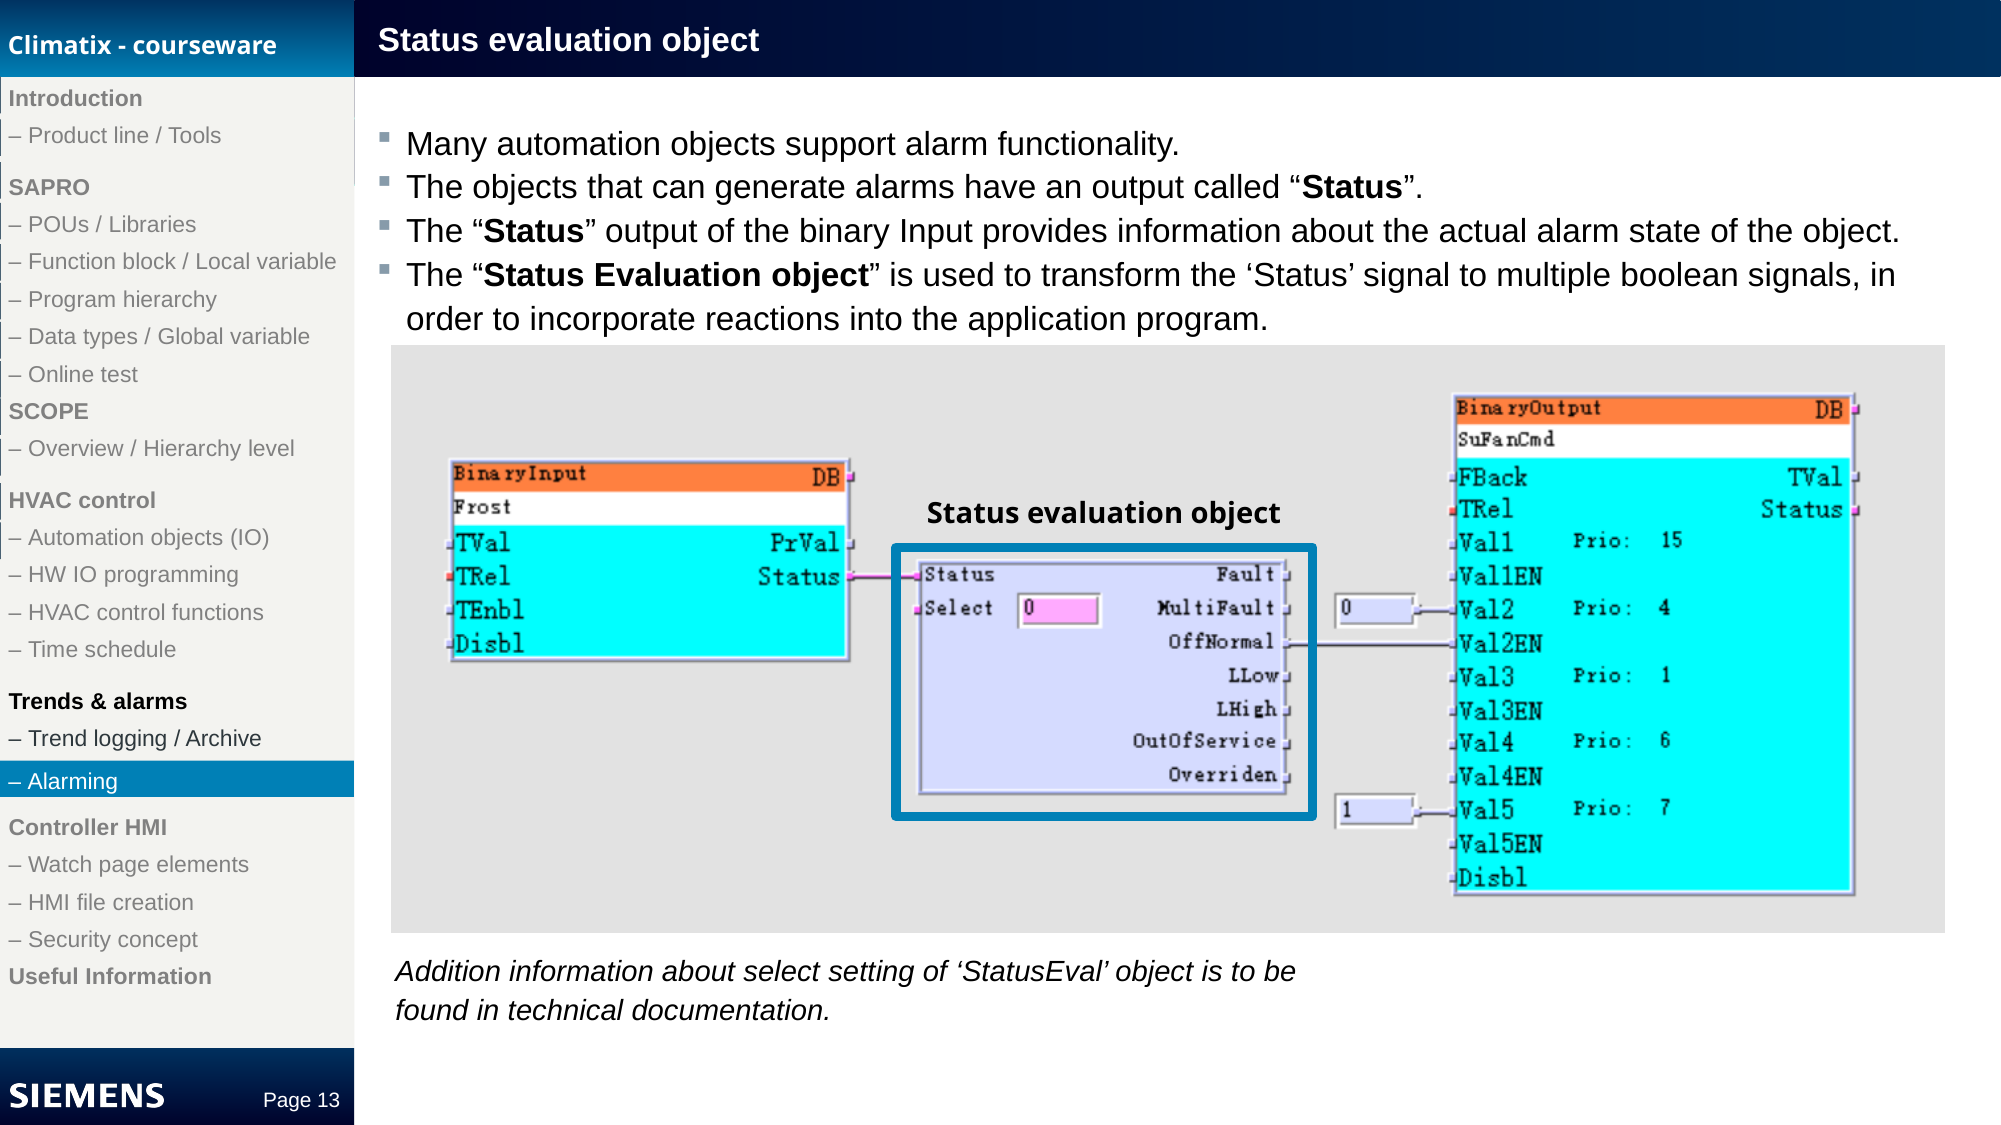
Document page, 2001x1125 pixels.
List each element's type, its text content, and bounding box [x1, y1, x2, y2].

text_box Many automation objects support alarm functionality. The objects that can generate alarms have an output called “Status”. The “Status” output of the binary Input provides information about the actual alarm state of the object. The “Status Evaluation object” is used to transform the ‘Status’ signal to multiple boolean signals, in order to incorporate reactions into the application program. [376, 117, 1979, 367]
picture [10, 1083, 164, 1108]
text_box Status evaluation object [354, 0, 2001, 77]
text_box Addition information about select setting of ‘StatusEval’ object is to be found in technical documentation. [395, 948, 1313, 1066]
text_box – Alarming [0, 760, 354, 797]
picture [391, 344, 1945, 933]
